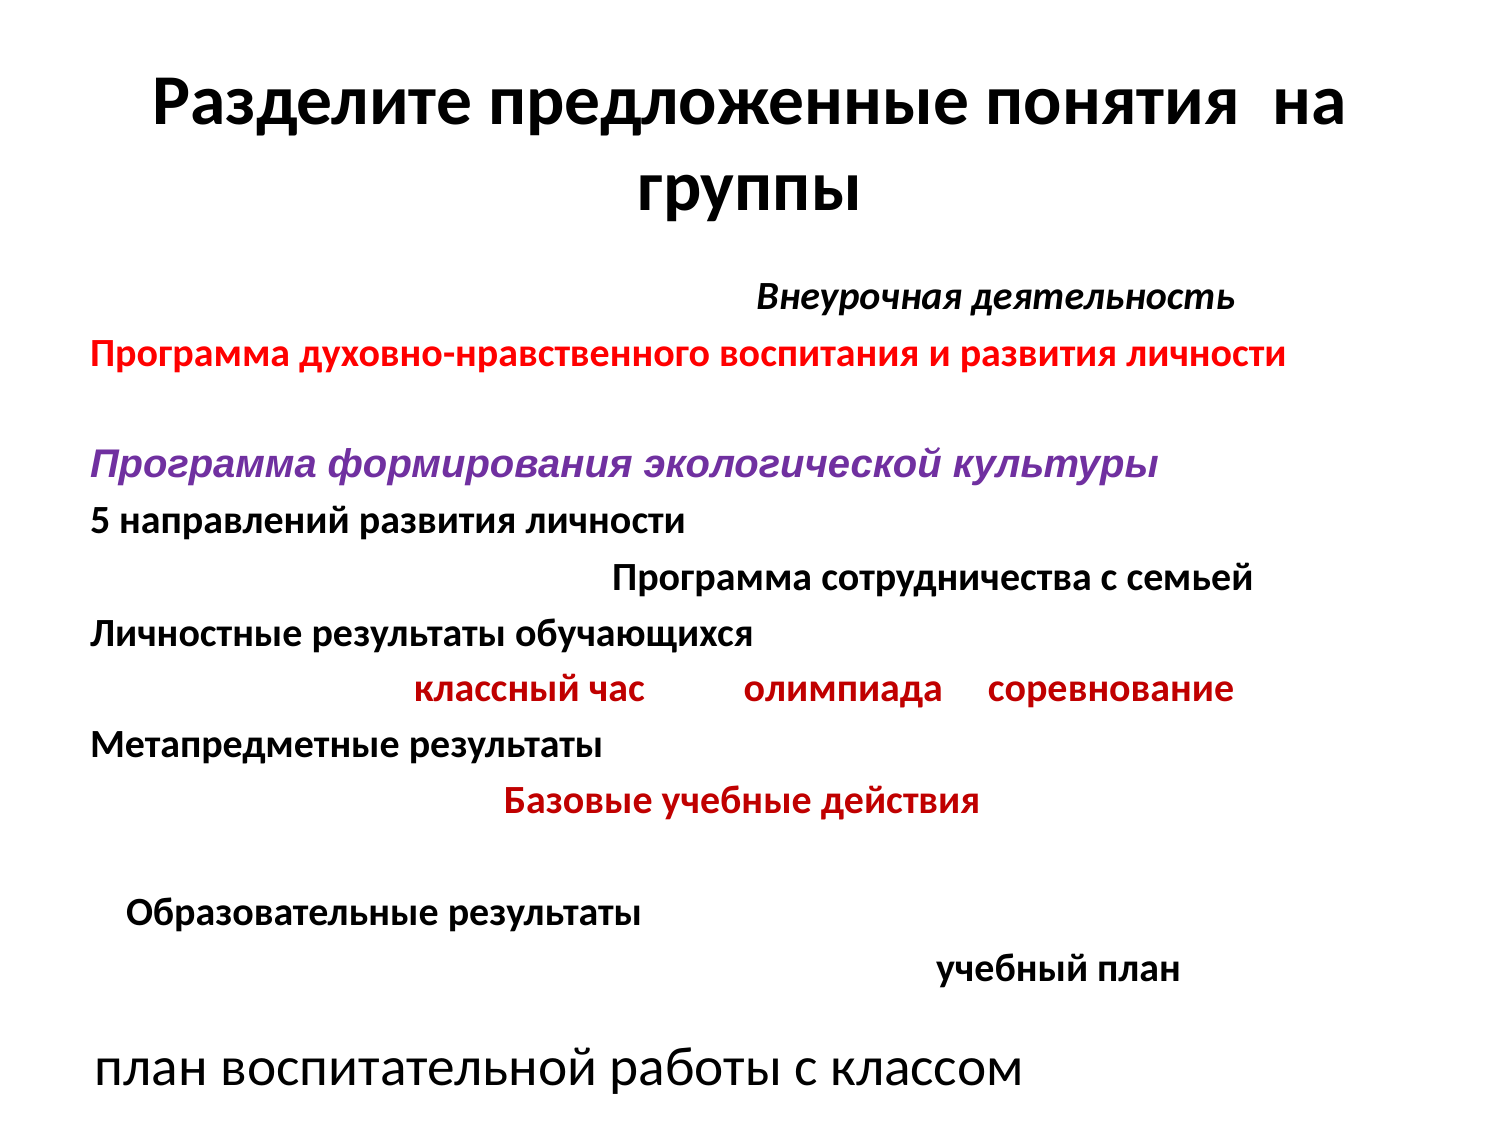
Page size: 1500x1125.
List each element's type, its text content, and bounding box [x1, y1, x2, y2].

list Внеурочная деятельность Программа духовно-нравственного воспитания и развития личности Программа формирования экологической культуры 5 направлений развития личности Программа сотрудничества с семьей Личностные результаты обучающихся классный час олимпиада соревнование Метапредметные результаты Базовые учебные действия Образовательные результаты учебный план план воспитательной работы с классом [75, 262, 1459, 1125]
title Разделите предложенные понятия на группы [75, 45, 1425, 233]
